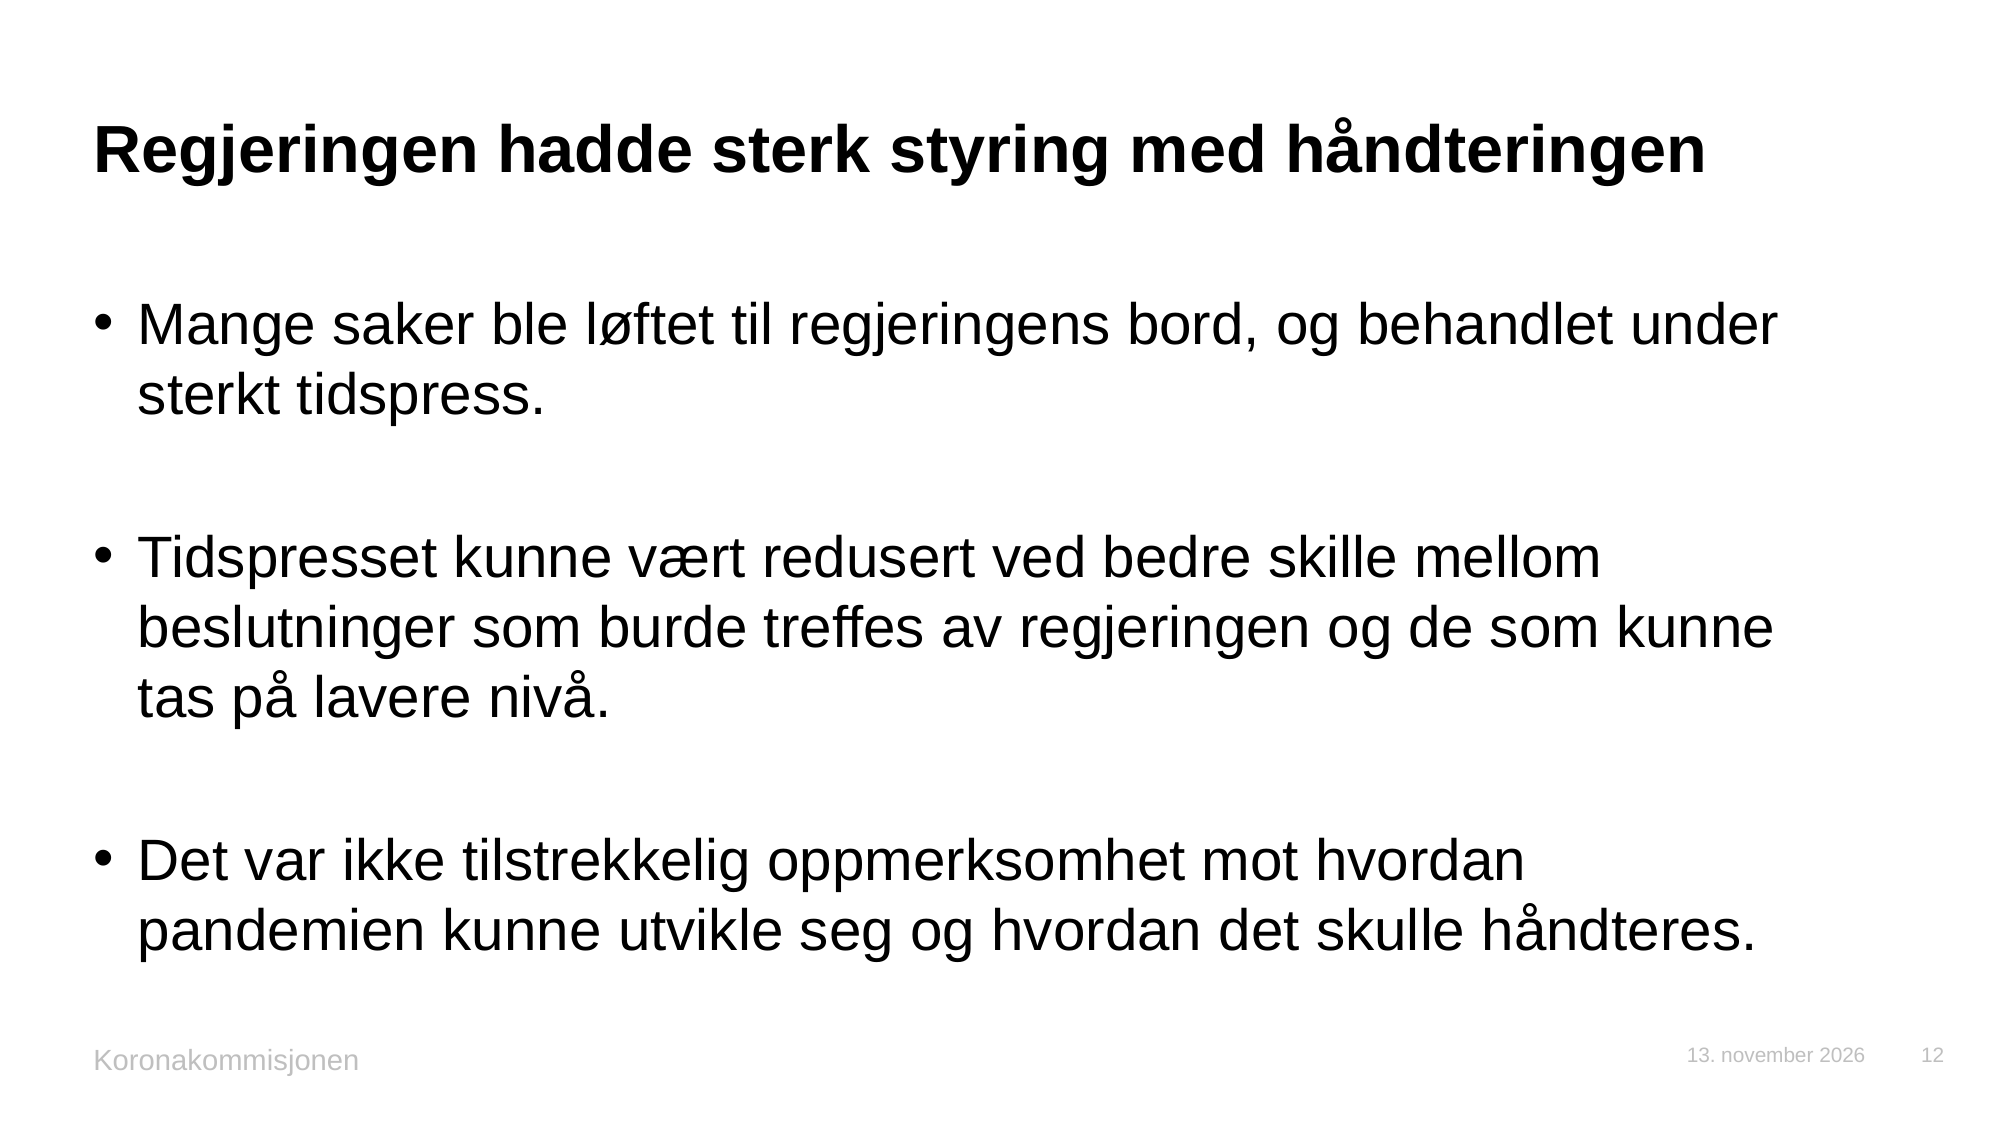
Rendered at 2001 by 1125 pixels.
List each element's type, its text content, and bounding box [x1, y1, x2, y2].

slide_number 9. mai 2022 [1615, 1034, 1881, 1095]
list Mange saker ble løftet til regjeringens bord, og behandlet under sterkt tidspress. Tidspresset kunne vært redusert ved bedre skille mellom beslutninger som burde treffes av regjeringen og de som kunne tas på lavere nivå. Det var ikke tilstrekkelig oppmerksomhet mot hvordan pandemien kunne utvikle seg og hvordan det skulle håndteres. [78, 278, 1848, 1030]
footer Koronakommisjonen [78, 1034, 1439, 1095]
title Regjeringen hadde sterk styring med håndteringen [78, 37, 1879, 255]
slide_number 12 [1895, 1034, 1970, 1095]
